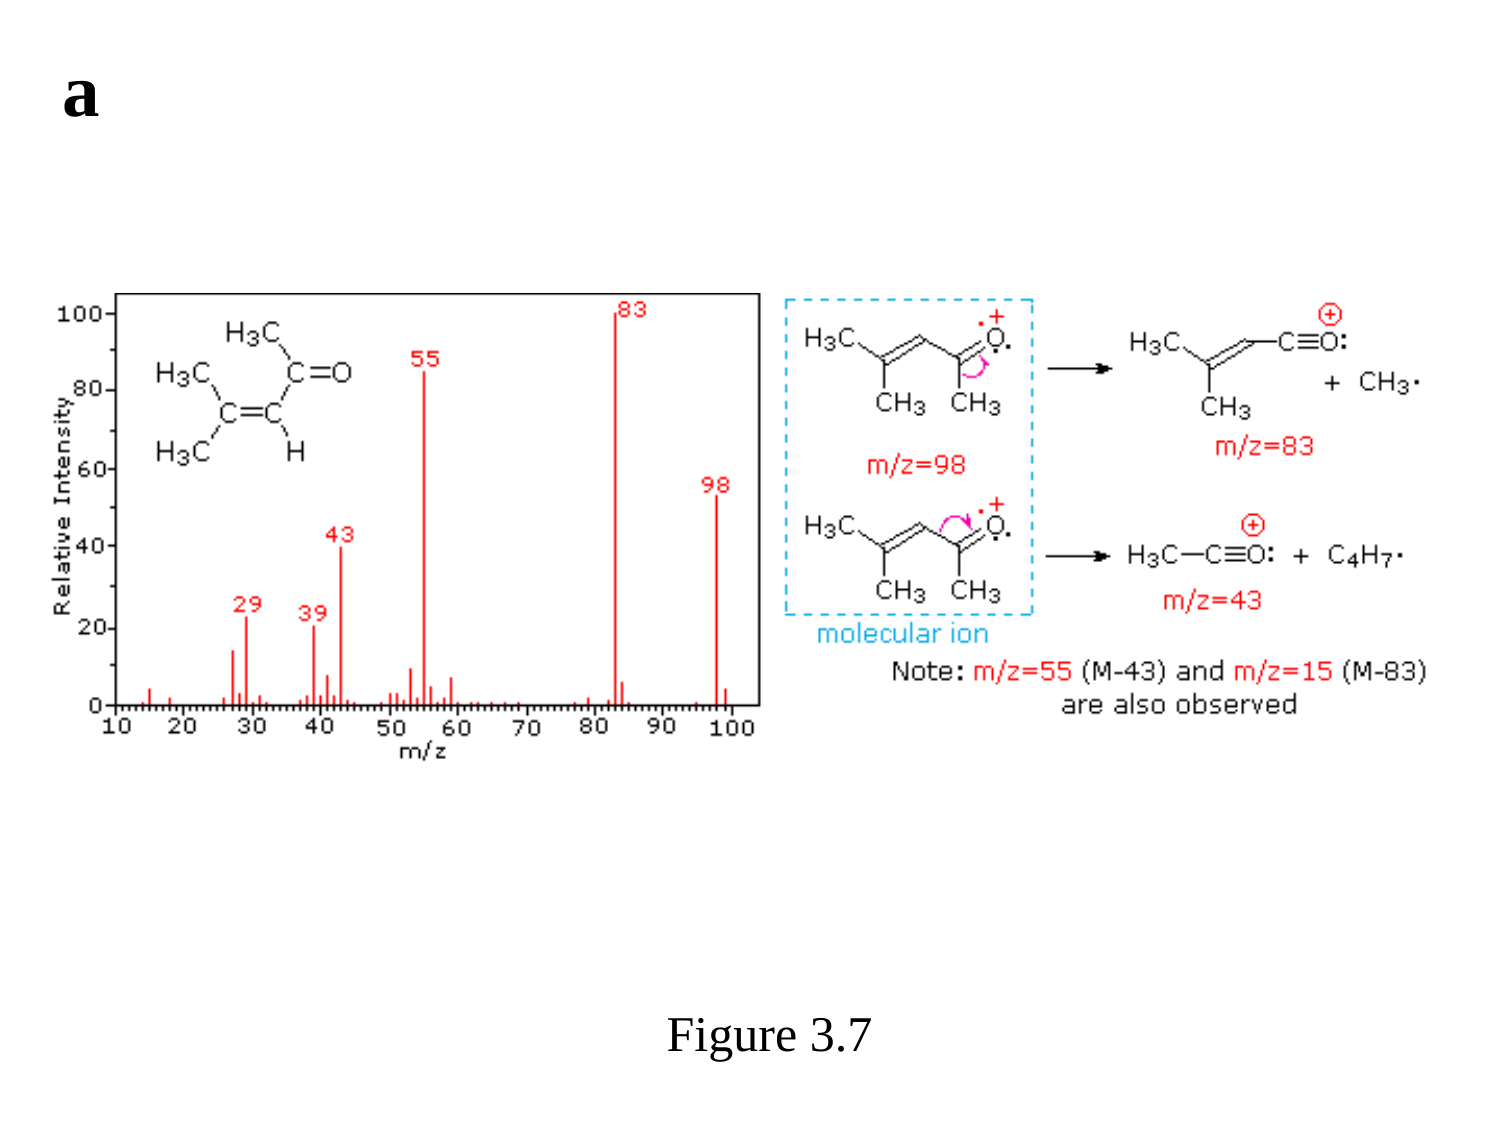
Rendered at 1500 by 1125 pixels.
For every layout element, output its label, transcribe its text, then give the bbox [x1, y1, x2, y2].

picture [50, 293, 1436, 768]
text_box Figure 3.7 [574, 994, 965, 1070]
text_box a [28, 34, 135, 140]
